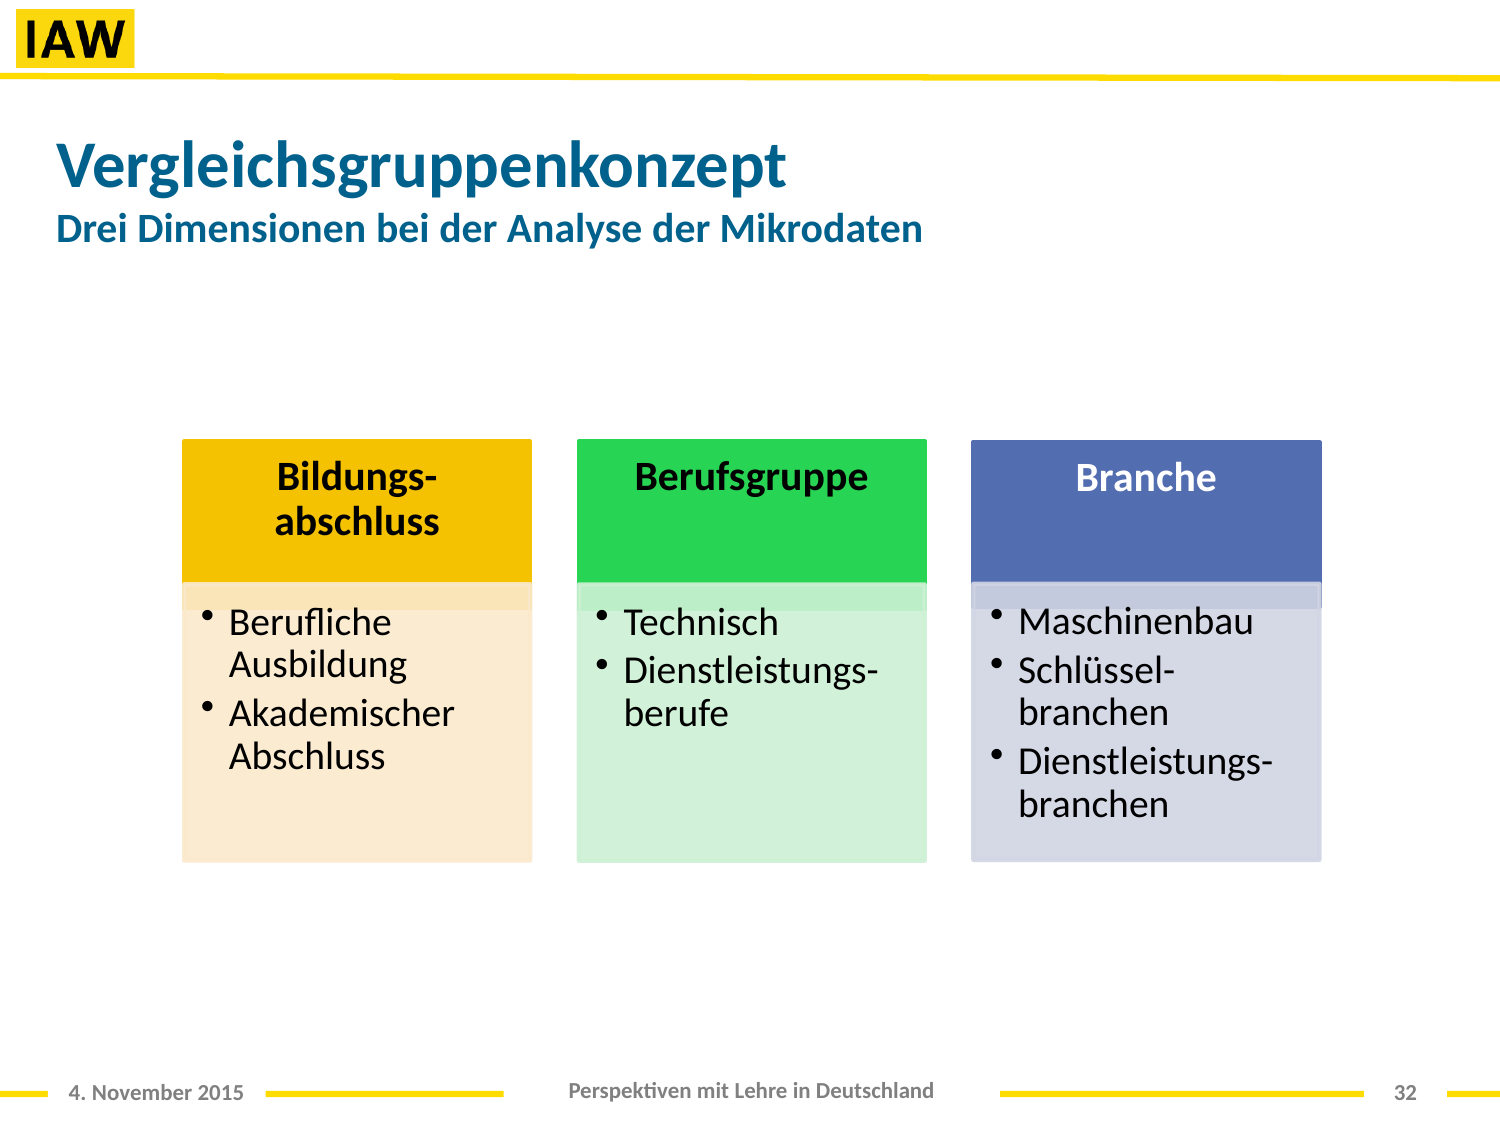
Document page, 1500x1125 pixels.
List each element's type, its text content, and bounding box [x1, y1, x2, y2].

title Vergleichsgruppenkonzept Drei Dimensionen bei der Analyse der Mikrodaten [41, 113, 1459, 279]
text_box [183, 278, 1321, 1024]
picture [16, 9, 135, 68]
slide_number 32 [1364, 1070, 1447, 1106]
